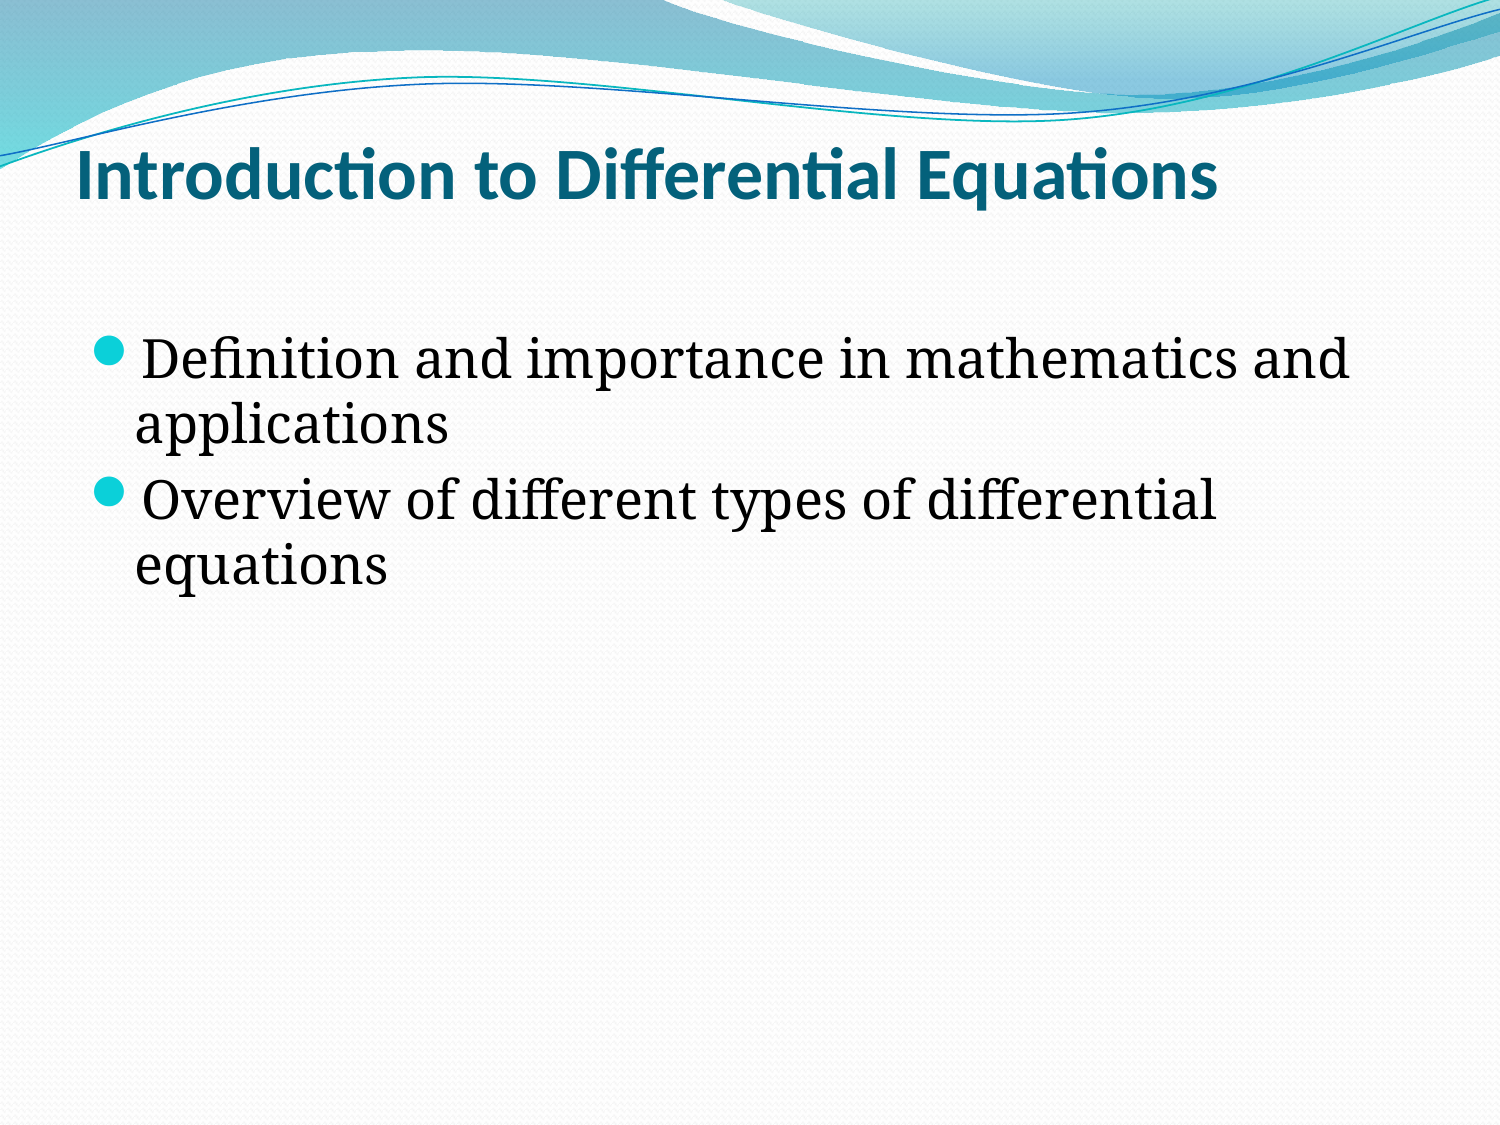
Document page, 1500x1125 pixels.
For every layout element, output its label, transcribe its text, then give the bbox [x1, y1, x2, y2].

title Introduction to Differential Equations [75, 115, 1425, 303]
list Definition and importance in mathematics and applications Overview of different types of differential equations [75, 317, 1425, 1038]
